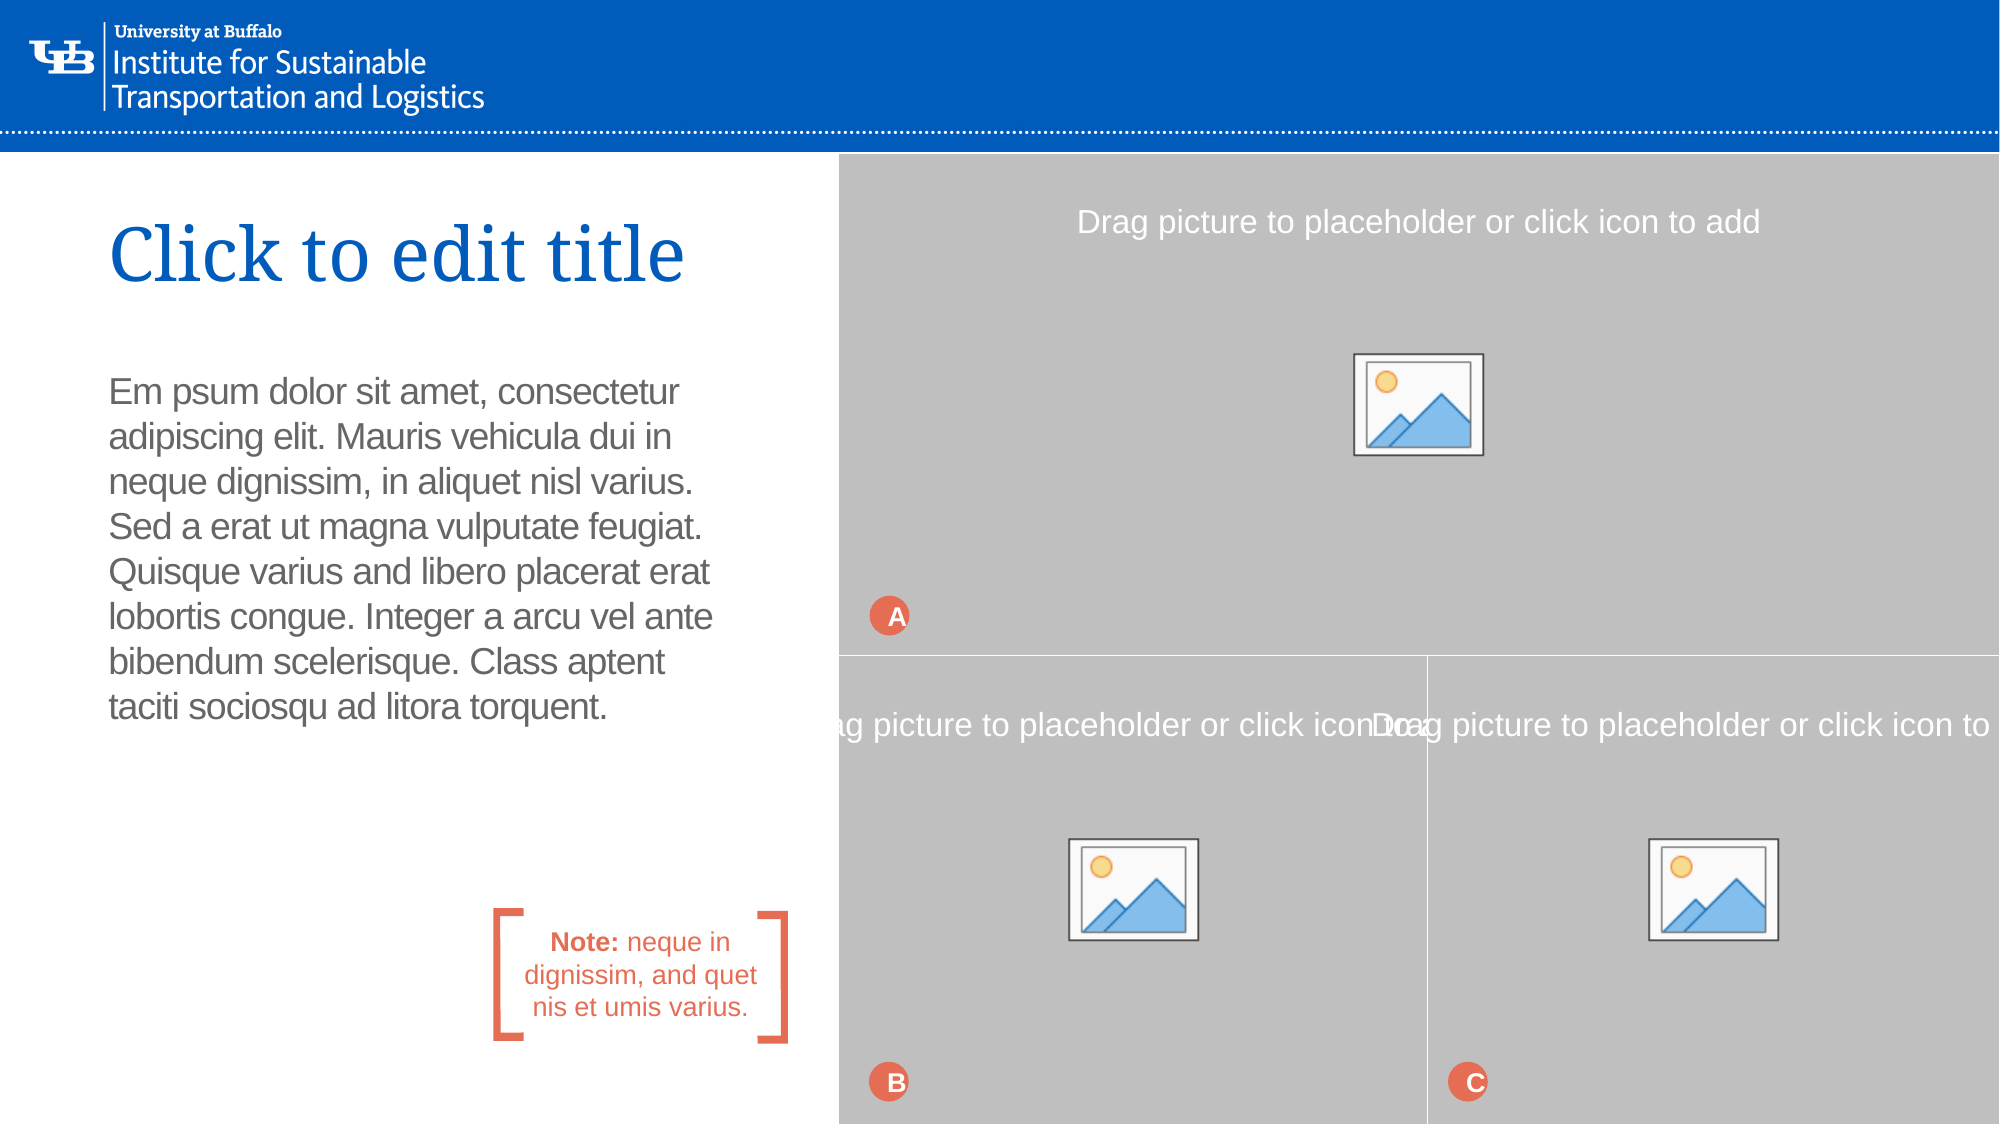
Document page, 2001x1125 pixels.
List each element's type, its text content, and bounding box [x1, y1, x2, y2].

list Em psum dolor sit amet, consectetur adipiscing elit. Mauris vehicula dui in neque dignissim, in aliquet nisl varius. Sed a erat ut magna vulputate feugiat. Quisque varius and libero placerat erat lobortis congue. Integer a arcu vel ante bibendum scelerisque. Class aptent taciti sociosqu ad litora torquent. [93, 359, 750, 814]
text_box [757, 910, 788, 1044]
text_box [493, 907, 524, 1041]
picture [0, 0, 2000, 1125]
title Click to edit title [93, 216, 794, 335]
text_box Note: neque in dignissim, and quet nis et umis varius. [494, 917, 787, 1030]
